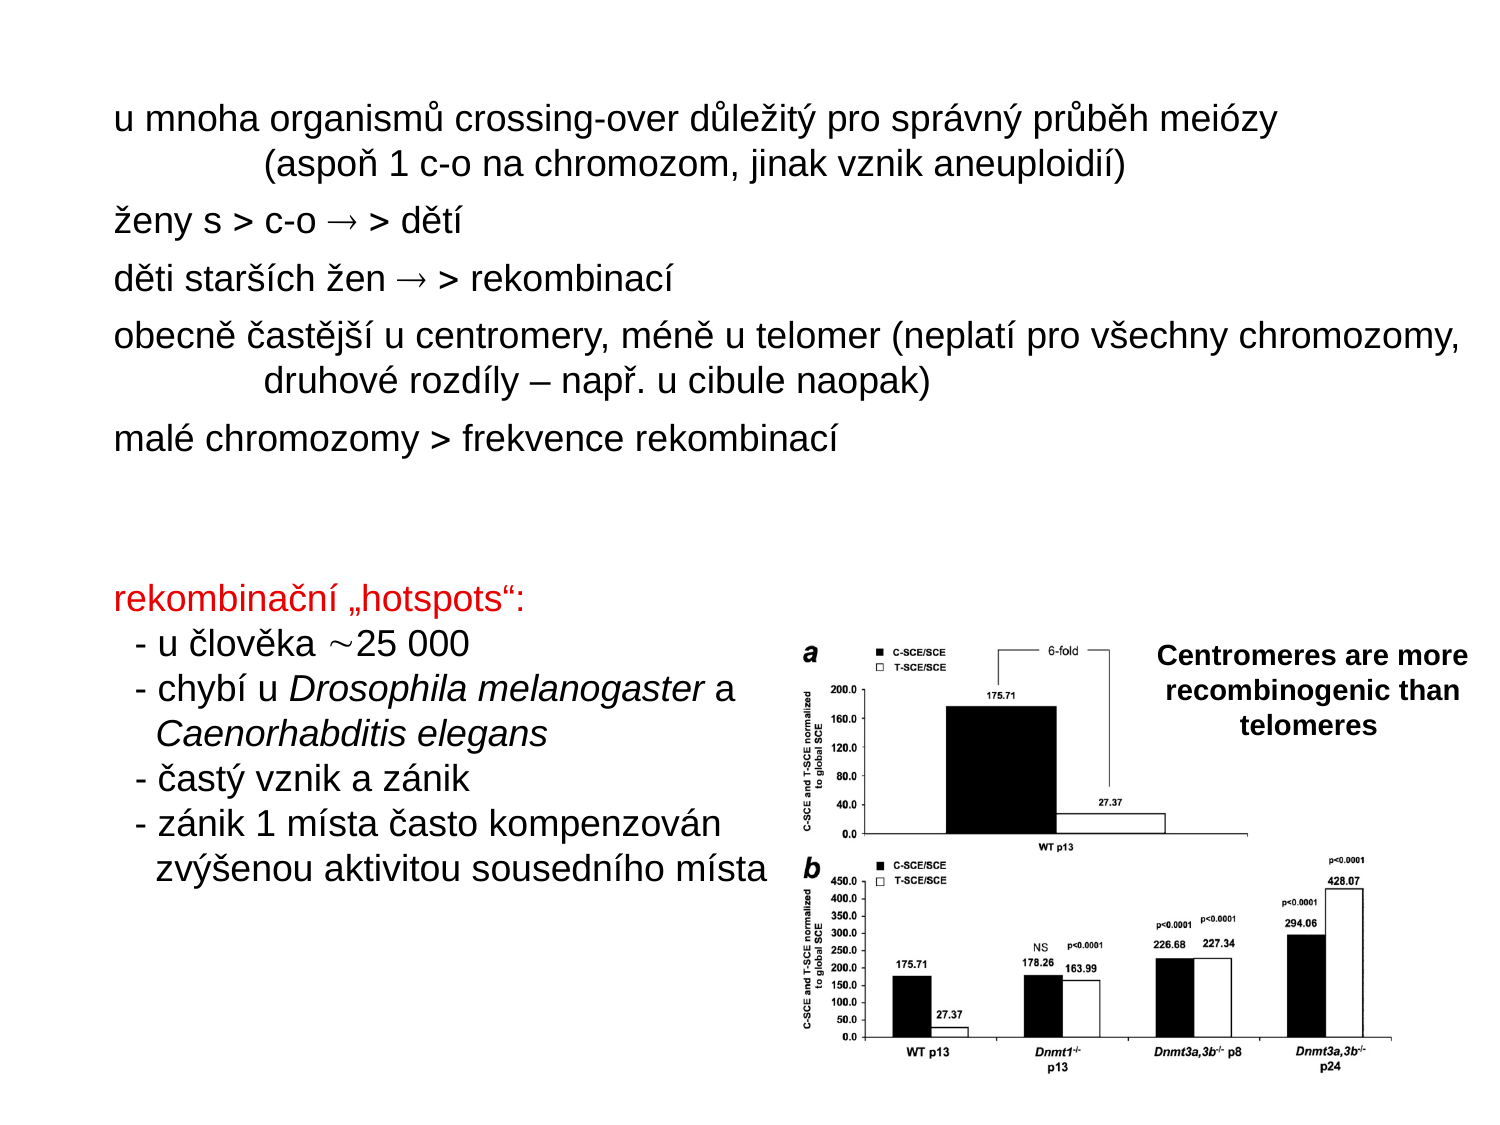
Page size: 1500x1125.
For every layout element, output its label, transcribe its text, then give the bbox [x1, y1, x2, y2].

text_box u mnoha organismů crossing-over důležitý pro správný průběh meiózy (aspoň 1 c-o na chromozom, jinak vznik aneuploidií) ženy s  c-o   dětí děti starších žen   rekombinací obecně častější u centromery, méně u telomer (neplatí pro všechny chromozomy, druhové rozdíly – např. u cibule naopak) malé chromozomy  frekvence rekombinací rekombinační „hotspots“: - u člověka 25 000 - chybí u Drosophila melanogaster a Caenorhabditis elegans - častý vznik a zánik - zánik 1 místa často kompenzován zvýšenou aktivitou sousedního místa [98, 86, 1487, 897]
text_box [802, 636, 1478, 1075]
